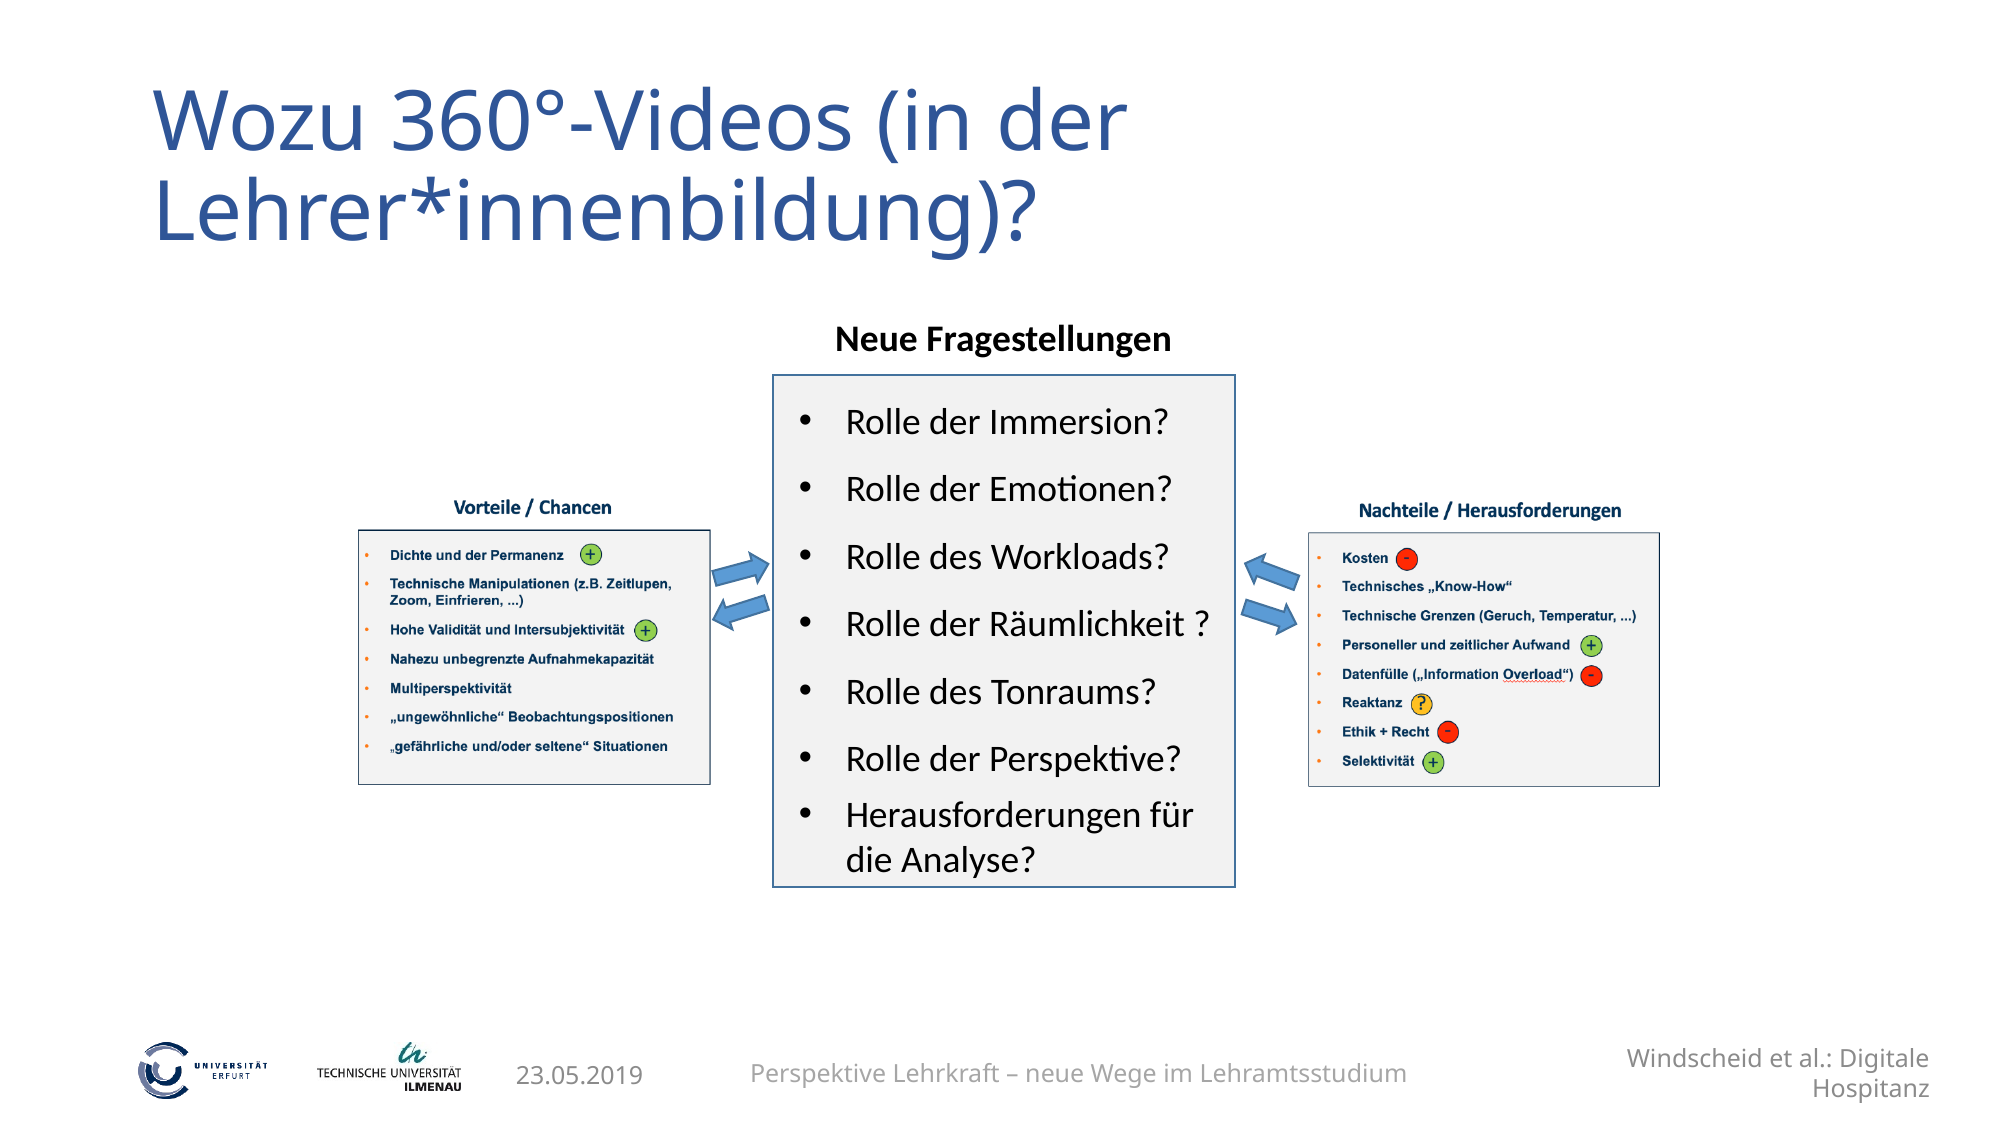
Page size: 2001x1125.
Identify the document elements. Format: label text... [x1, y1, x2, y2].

text_box [722, 594, 771, 632]
text_box [772, 374, 784, 888]
picture [317, 1042, 461, 1091]
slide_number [500, 1044, 676, 1105]
slide_number Windscheid et al.: Digitale Hospitanz [1494, 1042, 1945, 1103]
title Wozu 360°-Videos (in der Lehrer*innenbildung)? [137, 59, 1863, 278]
text_box Neue Fragestellungen [820, 306, 1188, 366]
text_box [722, 551, 770, 586]
picture [138, 1042, 267, 1099]
picture [1298, 491, 1687, 791]
footer Perspektive Lehrkraft – neue Wege im Lehramtsstudium [734, 1042, 1425, 1103]
picture [333, 477, 722, 791]
text_box Rolle der Immersion? Rolle der Emotionen? Rolle des Workloads? Rolle der Räumlichkeit ? Rolle des Tonraums? Rolle der Perspektive? Herausforderungen für die Analyse? [784, 366, 1240, 888]
text_box [1240, 598, 1298, 636]
text_box [1243, 552, 1298, 592]
